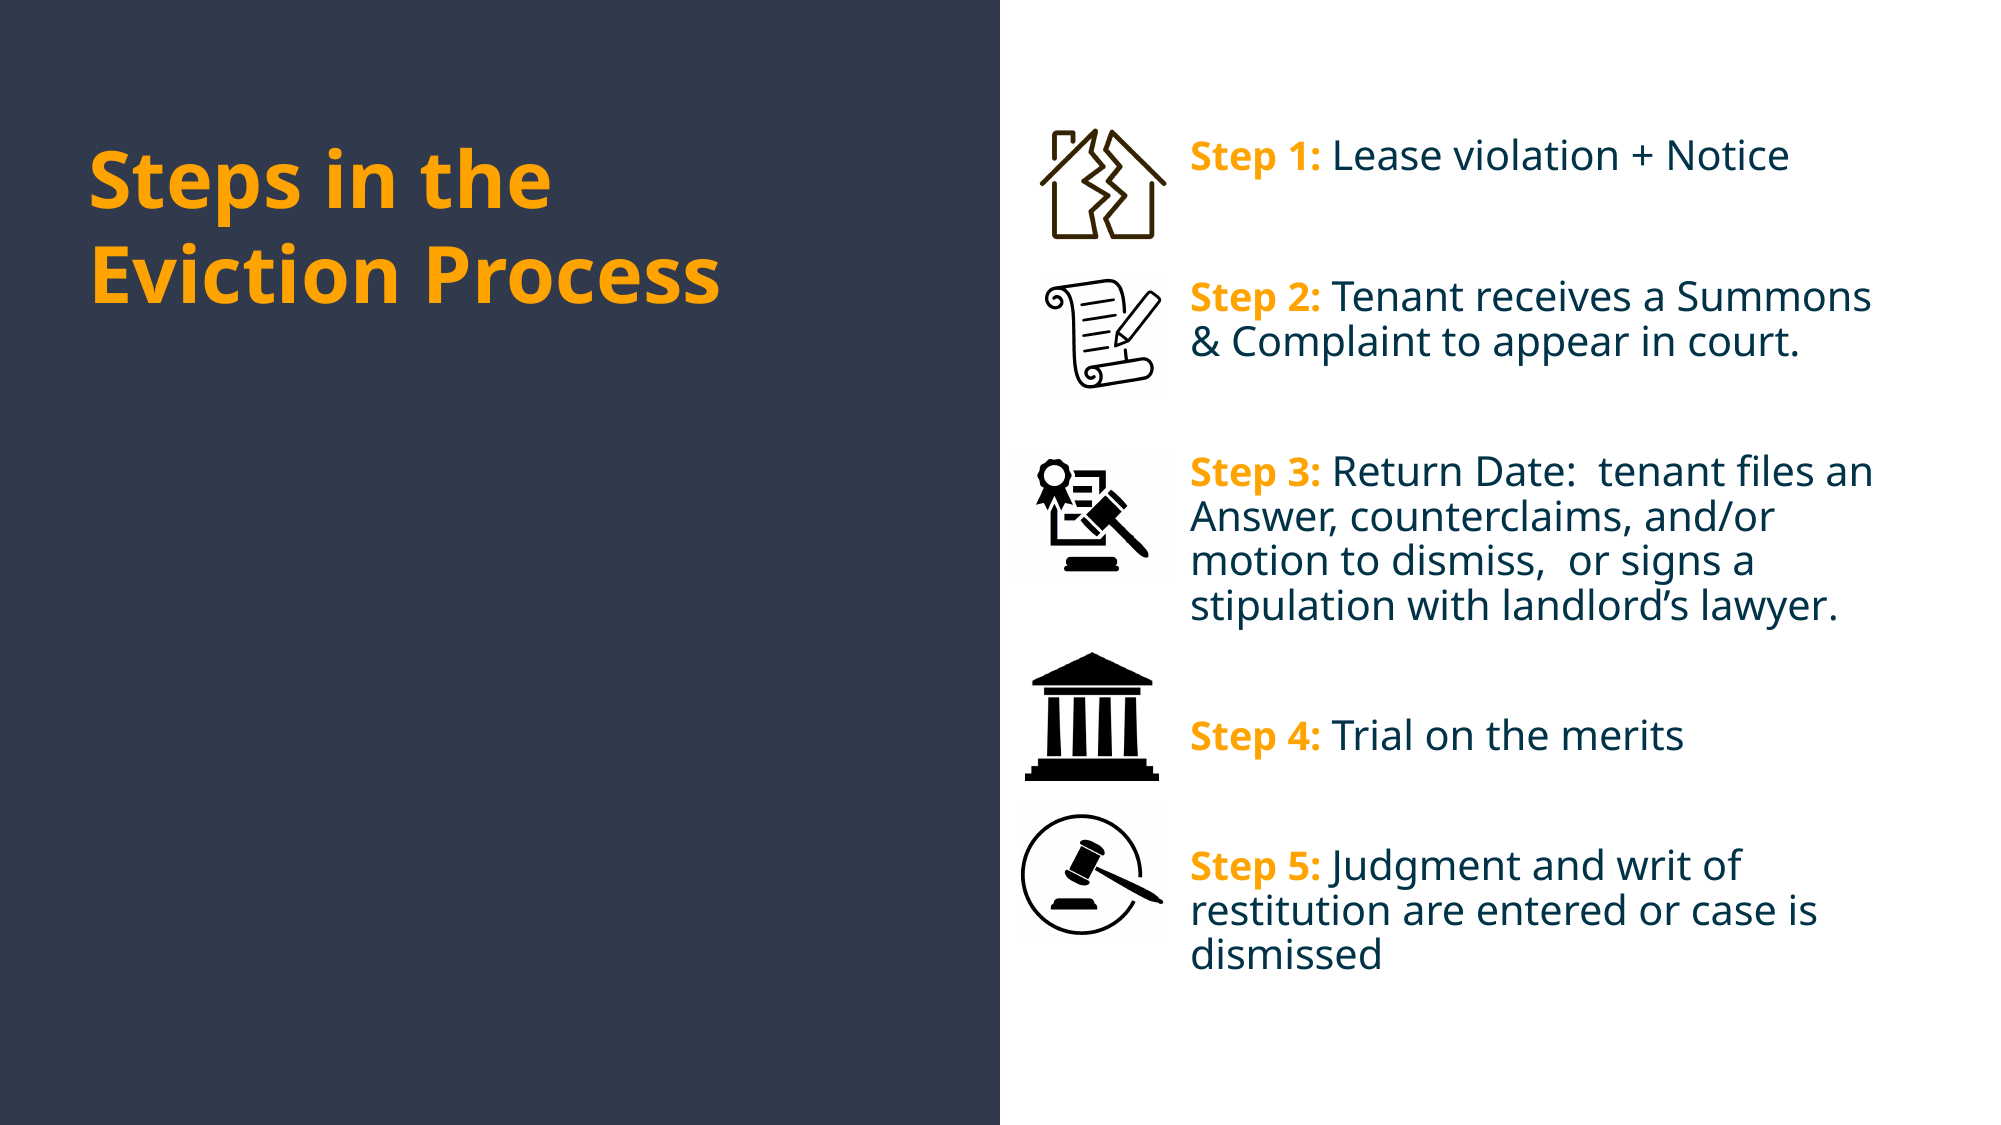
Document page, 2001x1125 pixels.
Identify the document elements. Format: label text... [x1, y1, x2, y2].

picture [1030, 109, 1176, 255]
title Steps in the Eviction Process [68, 109, 879, 558]
picture [1042, 273, 1164, 394]
picture [1008, 450, 1176, 579]
picture [1024, 652, 1159, 781]
picture [1019, 807, 1165, 939]
list Step 1: Lease violation + Notice Step 2: Tenant receives a Summons & Complaint to appear in court. Step 3: Return Date: tenant files an Answer, counterclaims, and/or motion to dismiss, or signs a stipulation with landlord’s lawyer. Step 4: Trial on the merits Step 5: Judgment and writ of restitution are entered or case is dismissed [1170, 109, 1932, 1009]
